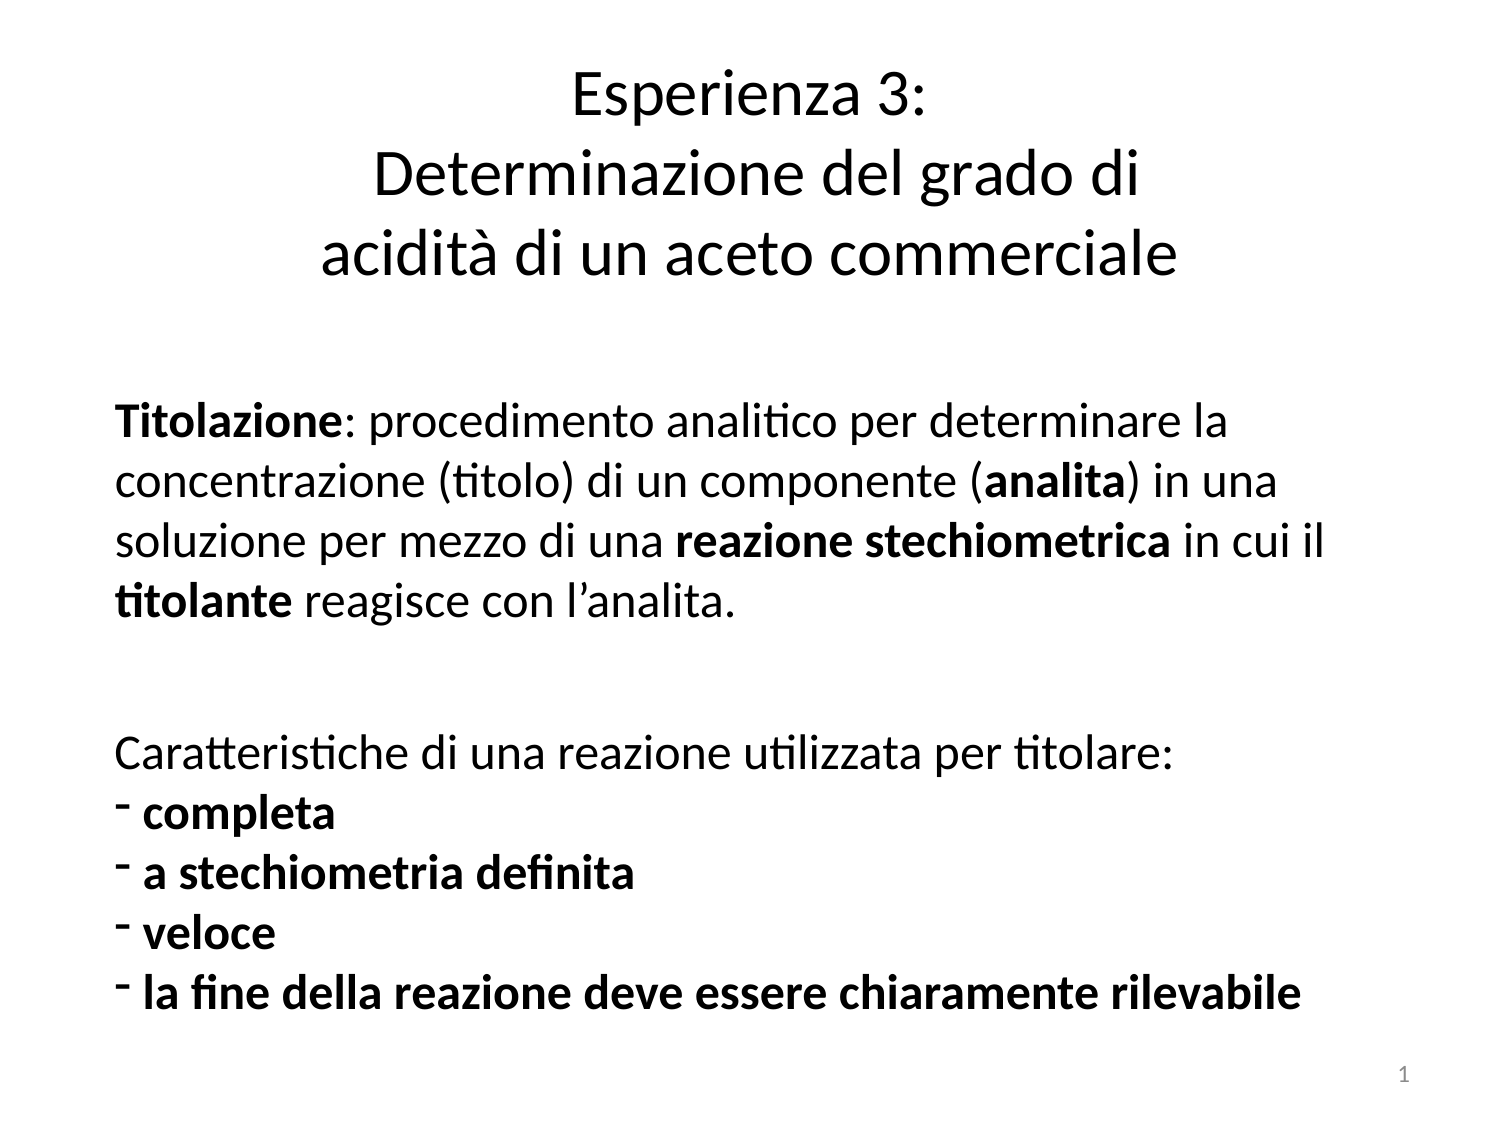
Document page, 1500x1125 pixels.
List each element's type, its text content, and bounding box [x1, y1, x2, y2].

text_box Titolazione: procedimento analitico per determinare la concentrazione (titolo) di un componente (analita) in una soluzione per mezzo di una reazione stechiometrica in cui il titolante reagisce con l’analita. [99, 379, 1400, 635]
text_box Caratteristiche di una reazione utilizzata per titolare: completa a stechiometria definita veloce la fine della reazione deve essere chiaramente rilevabile [99, 712, 1401, 1028]
slide_number 1 [1074, 1042, 1425, 1103]
title Esperienza 3: Determinazione del grado di acidità di un aceto commerciale [300, 125, 1200, 213]
